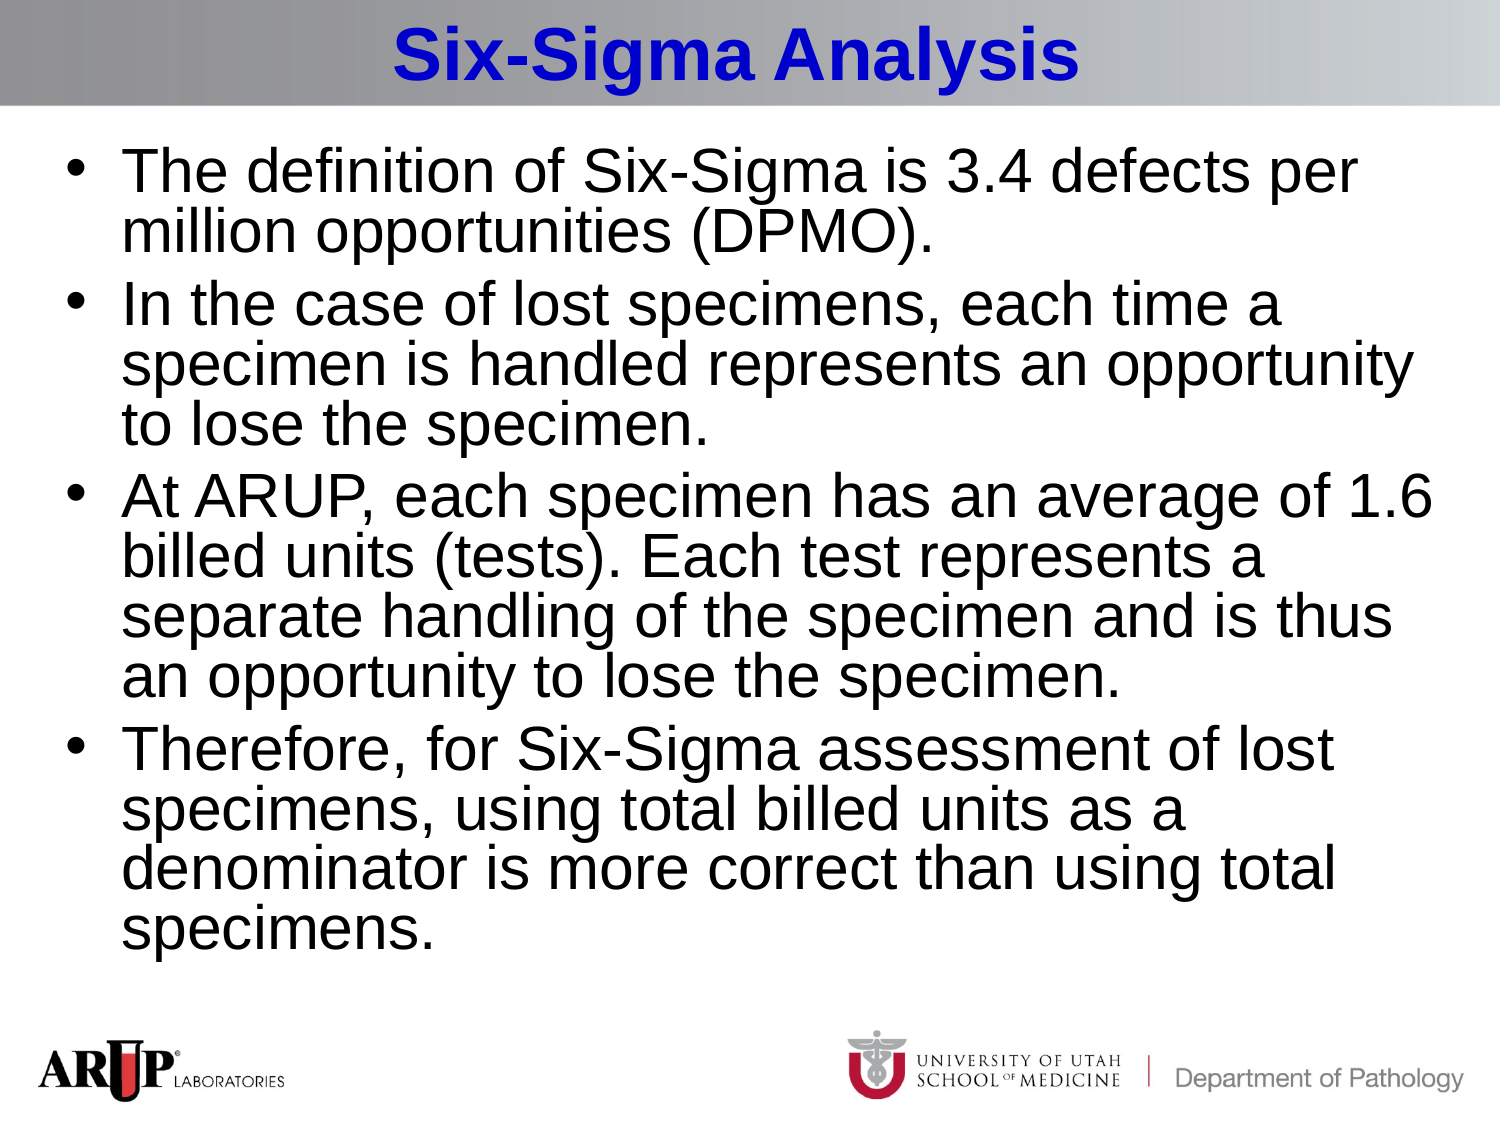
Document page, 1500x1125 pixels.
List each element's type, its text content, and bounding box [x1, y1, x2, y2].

picture [0, 0, 1500, 1125]
list The definition of Six-Sigma is 3.4 defects per million opportunities (DPMO). In the case of lost specimens, each time a specimen is handled represents an opportunity to lose the specimen. At ARUP, each specimen has an average of 1.6 billed units (tests). Each test represents a separate handling of the specimen and is thus an opportunity to lose the specimen. Therefore, for Six-Sigma assessment of lost specimens, using total billed units as a denominator is more correct than using total specimens. [50, 137, 1463, 1025]
title Six-Sigma Analysis [262, 0, 1213, 100]
